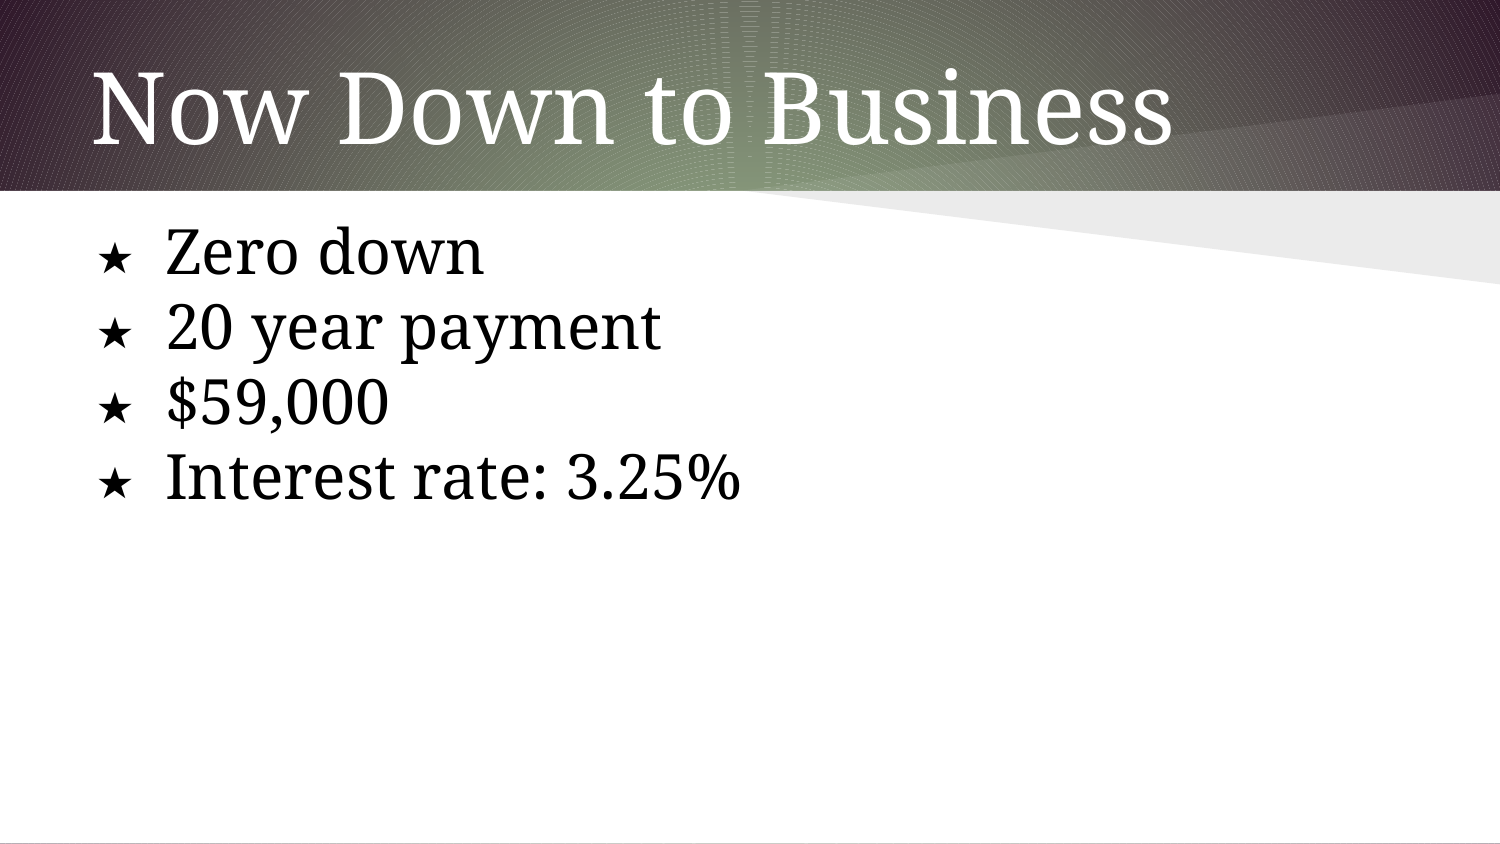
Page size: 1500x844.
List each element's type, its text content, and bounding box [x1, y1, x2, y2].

list Zero down 20 year payment $59,000 Interest rate: 3.25% [75, 196, 1425, 808]
title Now Down to Business [75, 33, 1425, 175]
